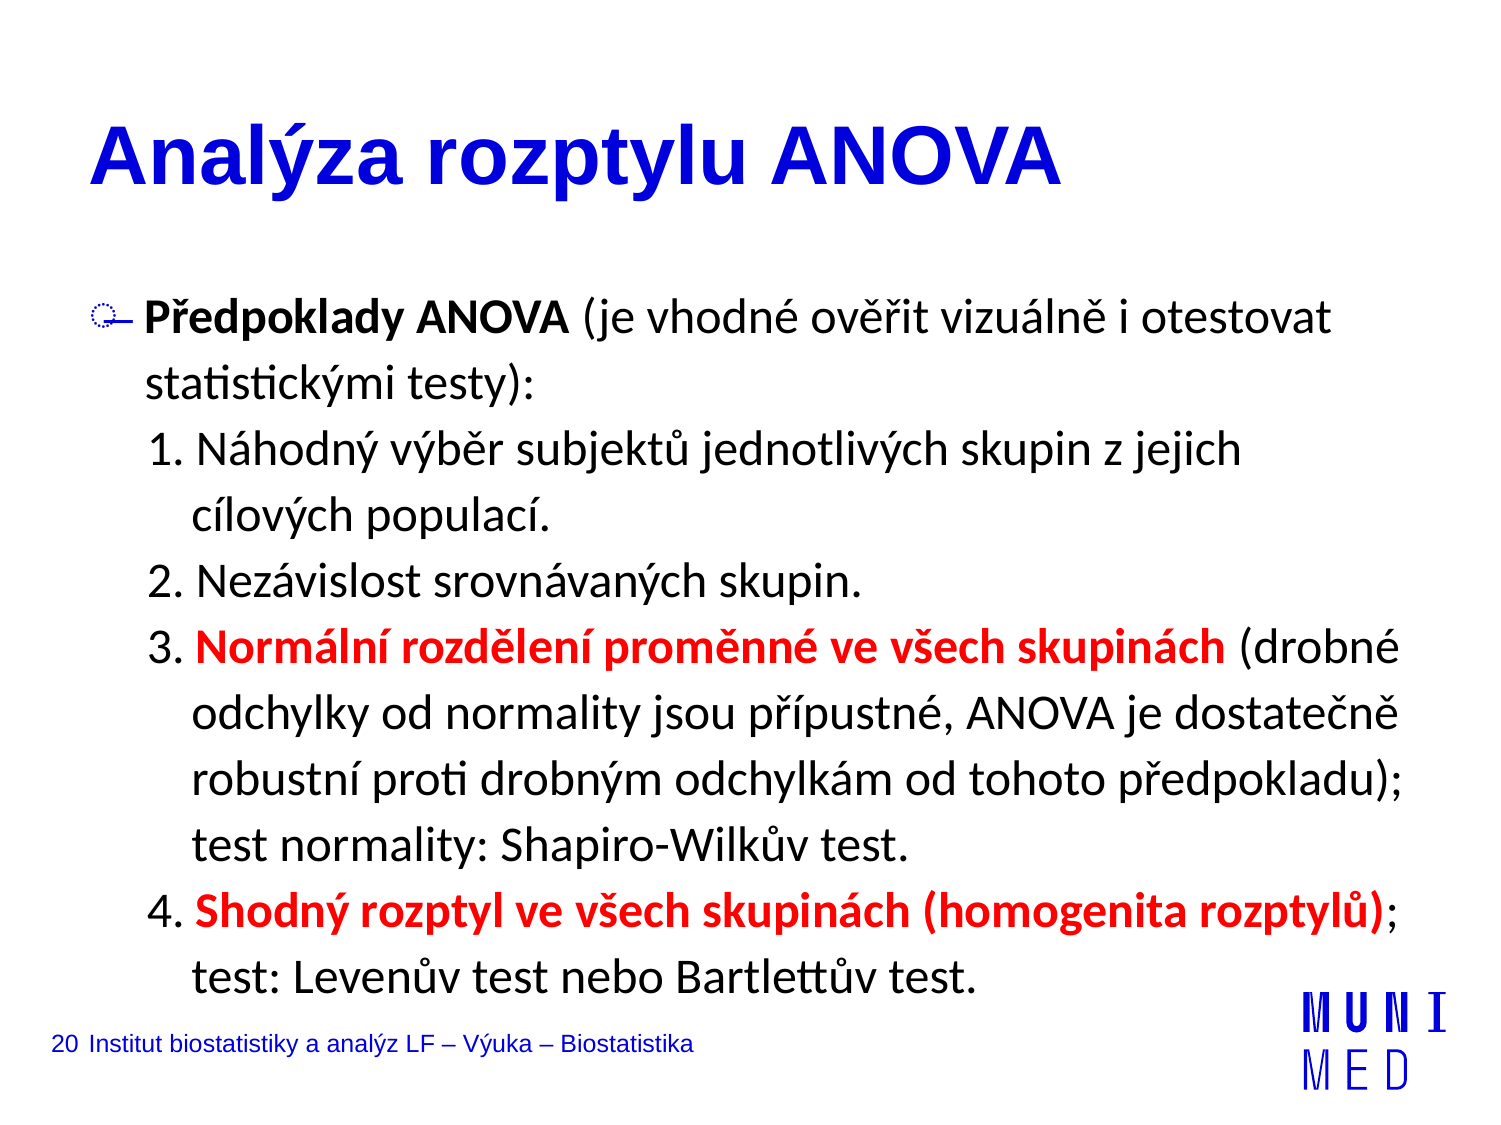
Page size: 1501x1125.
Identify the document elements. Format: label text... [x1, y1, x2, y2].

footer Institut biostatistiky a analýz LF – Výuka – Biostatistika [88, 1021, 1064, 1063]
slide_number 20 [50, 1021, 82, 1063]
list Předpoklady ANOVA (je vhodné ověřit vizuálně i otestovat statistickými testy): 1. Náhodný výběr subjektů jednotlivých skupin z jejich cílových populací. 2. Nezávislost srovnávaných skupin. 3. Normální rozdělení proměnné ve všech skupinách (drobné odchylky od normality jsou přípustné, ANOVA je dostatečně robustní proti drobným odchylkám od tohoto předpokladu); test normality: Shapiro-Wilkův test. 4. Shodný rozptyl ve všech skupinách (homogenita rozptylů); test: Levenův test nebo Bartlettův test. [88, 277, 1412, 957]
title Analýza rozptylu ANOVA [88, 118, 1412, 193]
